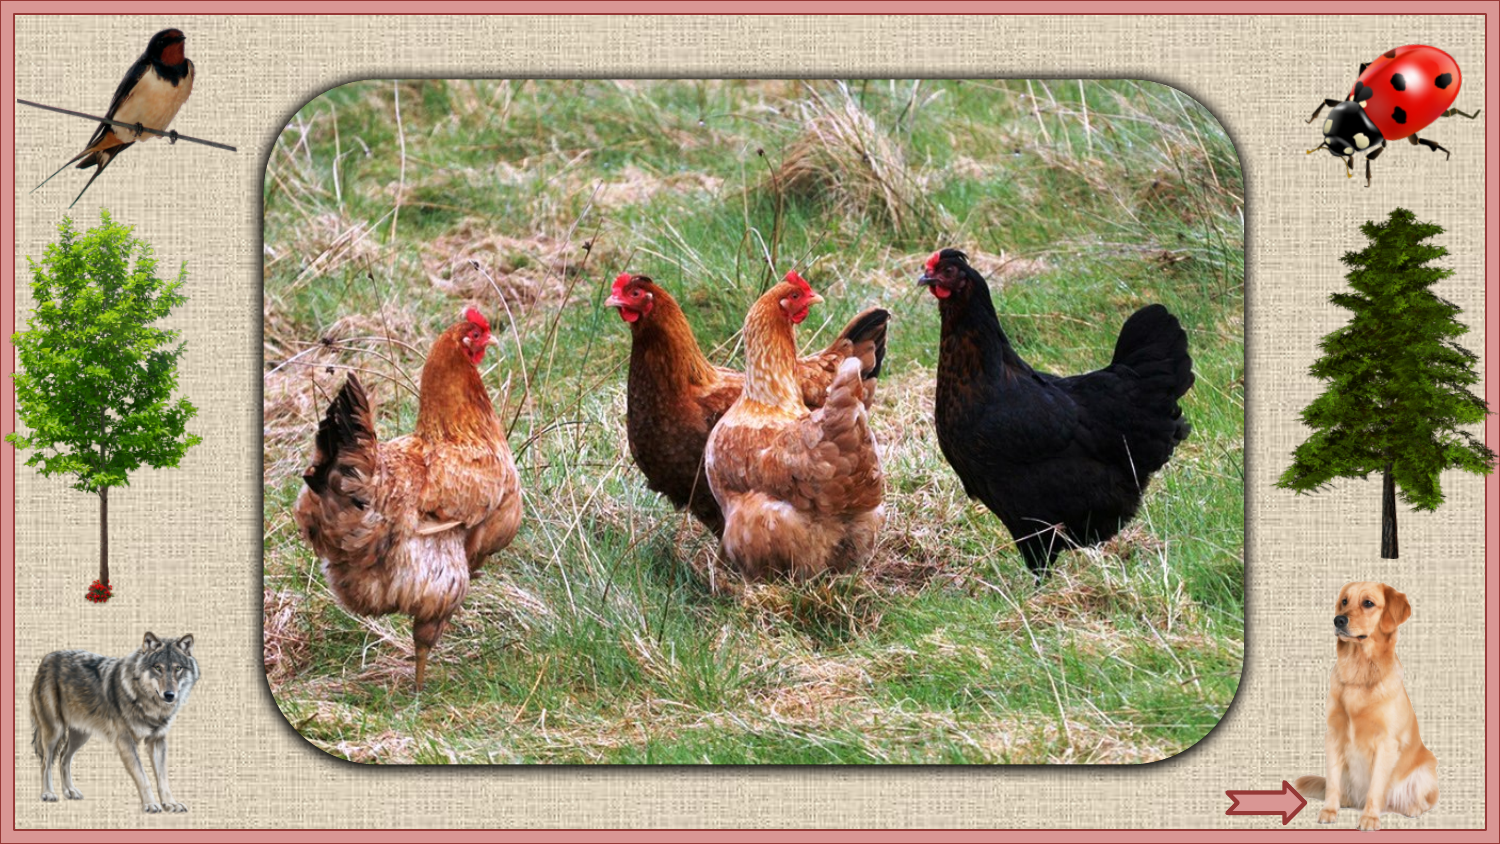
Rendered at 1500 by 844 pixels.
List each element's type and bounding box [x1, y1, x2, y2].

text_box [261, 77, 1247, 767]
text_box [1225, 780, 1308, 826]
picture [3, 15, 1500, 839]
